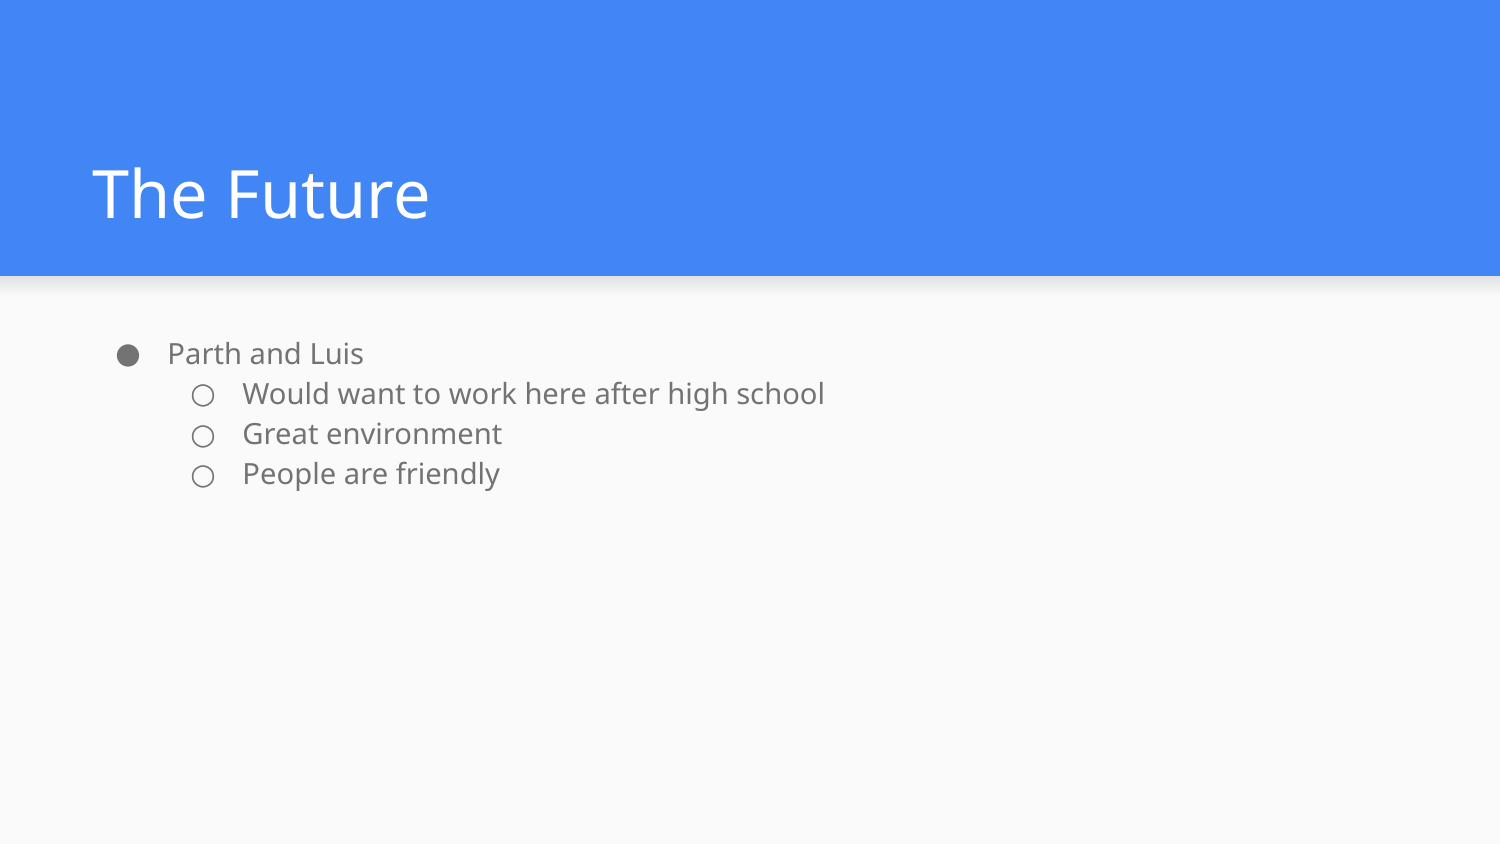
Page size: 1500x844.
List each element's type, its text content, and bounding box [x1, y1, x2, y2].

title The Future [77, 121, 1427, 248]
list Parth and Luis Would want to work here after high school Great environment People are friendly [77, 314, 1411, 557]
